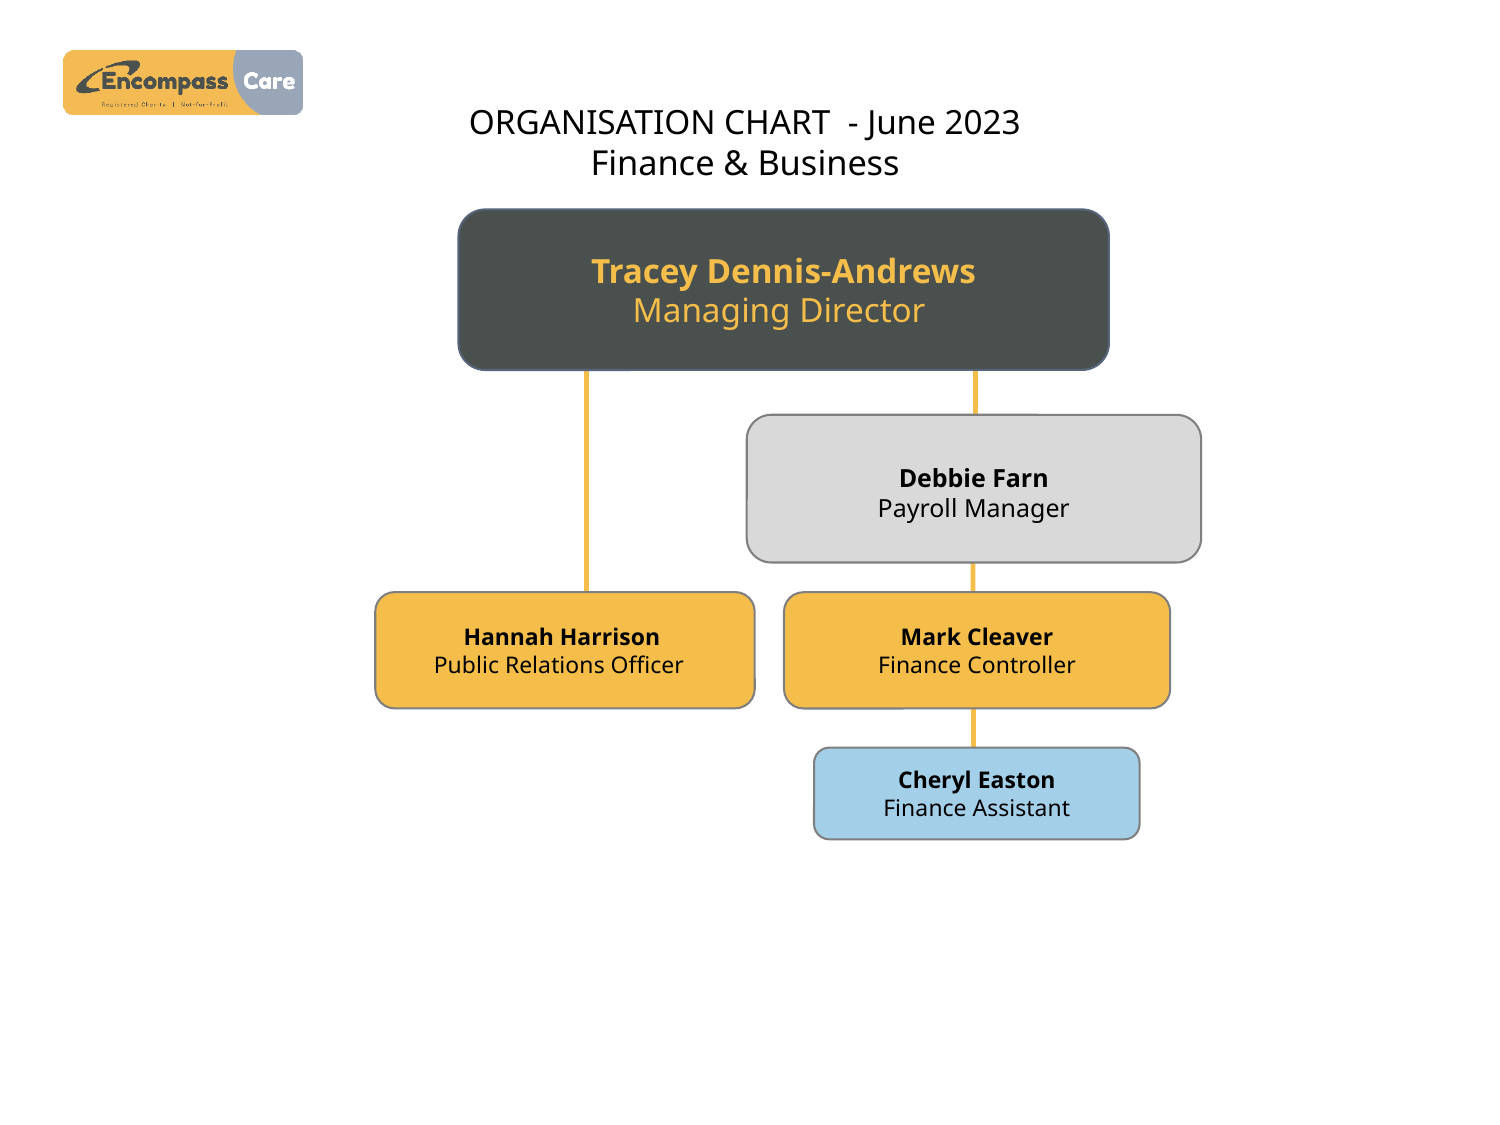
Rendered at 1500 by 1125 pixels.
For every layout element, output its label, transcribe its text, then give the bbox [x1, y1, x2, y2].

text_box Mark Cleaver Finance Controller [781, 590, 967, 711]
text_box ORGANISATION CHART - June 2023 Finance & Business [453, 93, 1037, 190]
text_box Hannah Harrison Public Relations Officer [373, 589, 757, 711]
text_box Debbie Farn Payroll Manager [744, 412, 1204, 565]
text_box Mark Cleaver Finance Controller [979, 590, 1173, 711]
text_box Cheryl Easton Finance Assistant [811, 745, 1142, 842]
text_box Tracey Dennis-Andrews Managing Director [456, 207, 1112, 373]
picture [63, 50, 303, 116]
